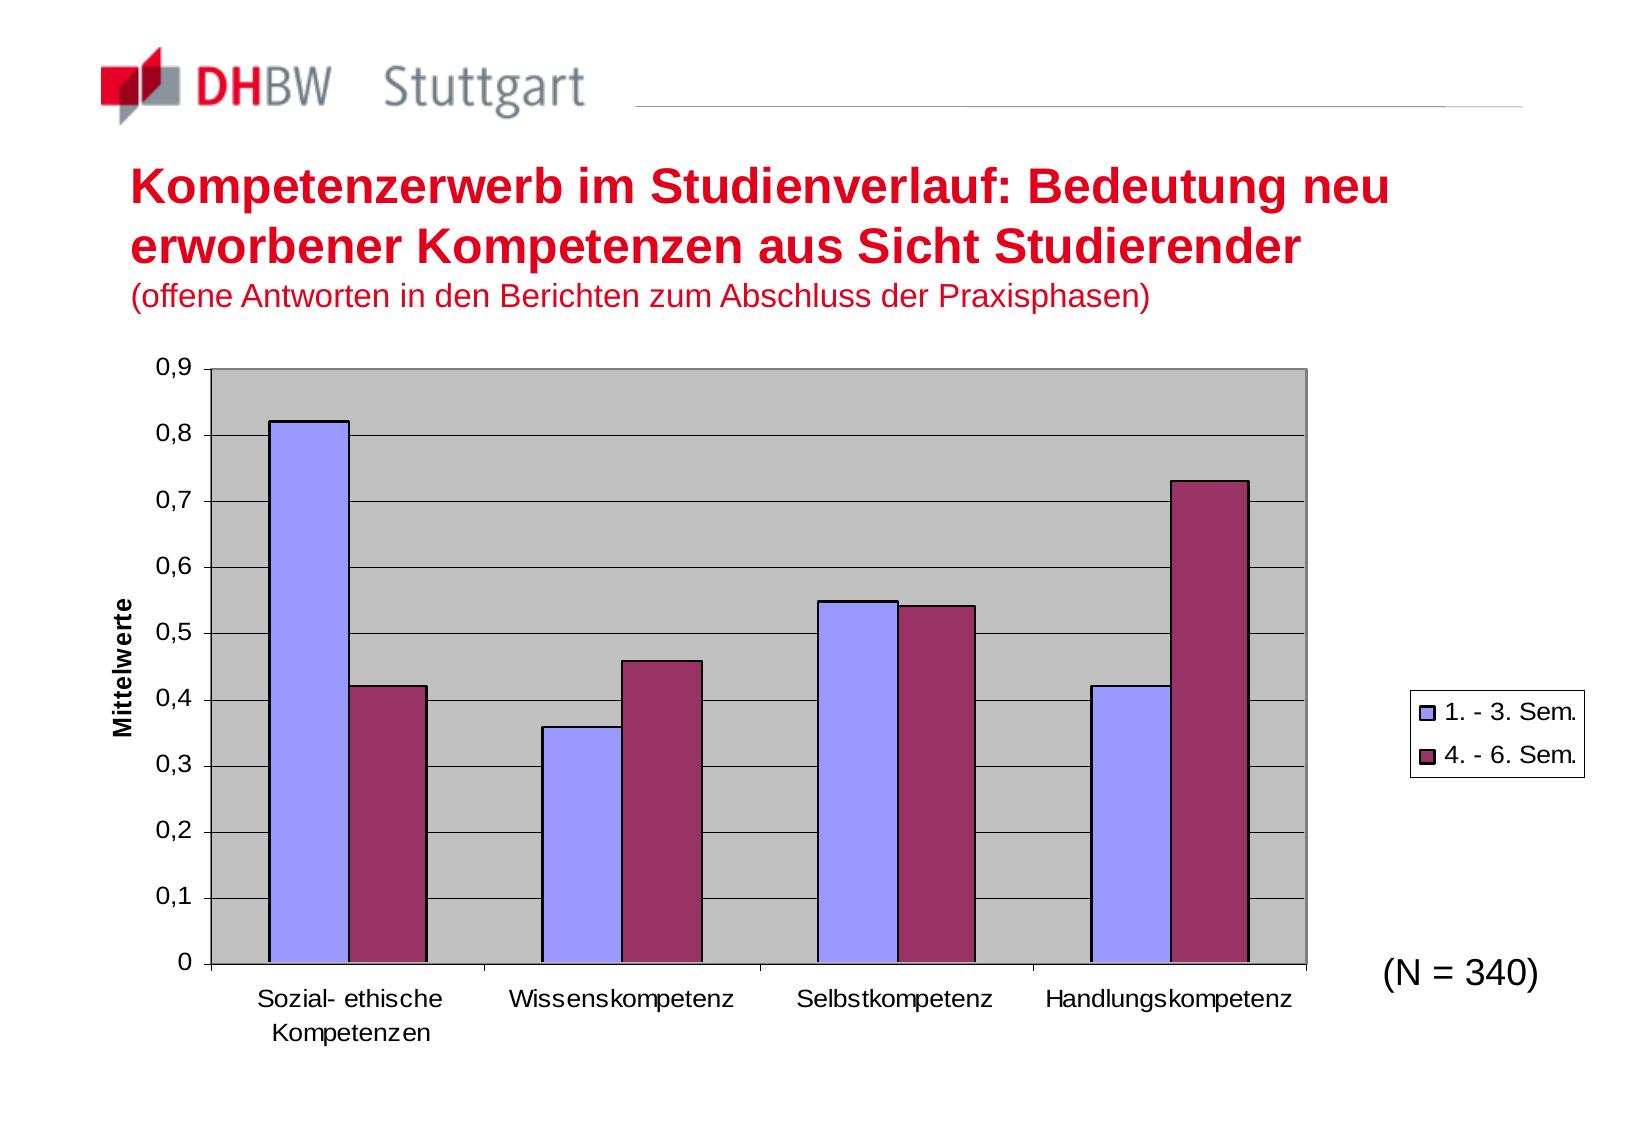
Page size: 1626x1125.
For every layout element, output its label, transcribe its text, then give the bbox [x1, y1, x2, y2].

picture [101, 47, 587, 125]
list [56, 314, 1605, 1095]
title Kompetenzerwerb im Studienverlauf: Bedeutung neu erworbener Kompetenzen aus Sicht Studierender (offene Antworten in den Berichten zum Abschluss der Praxisphasen) [115, 165, 1542, 303]
